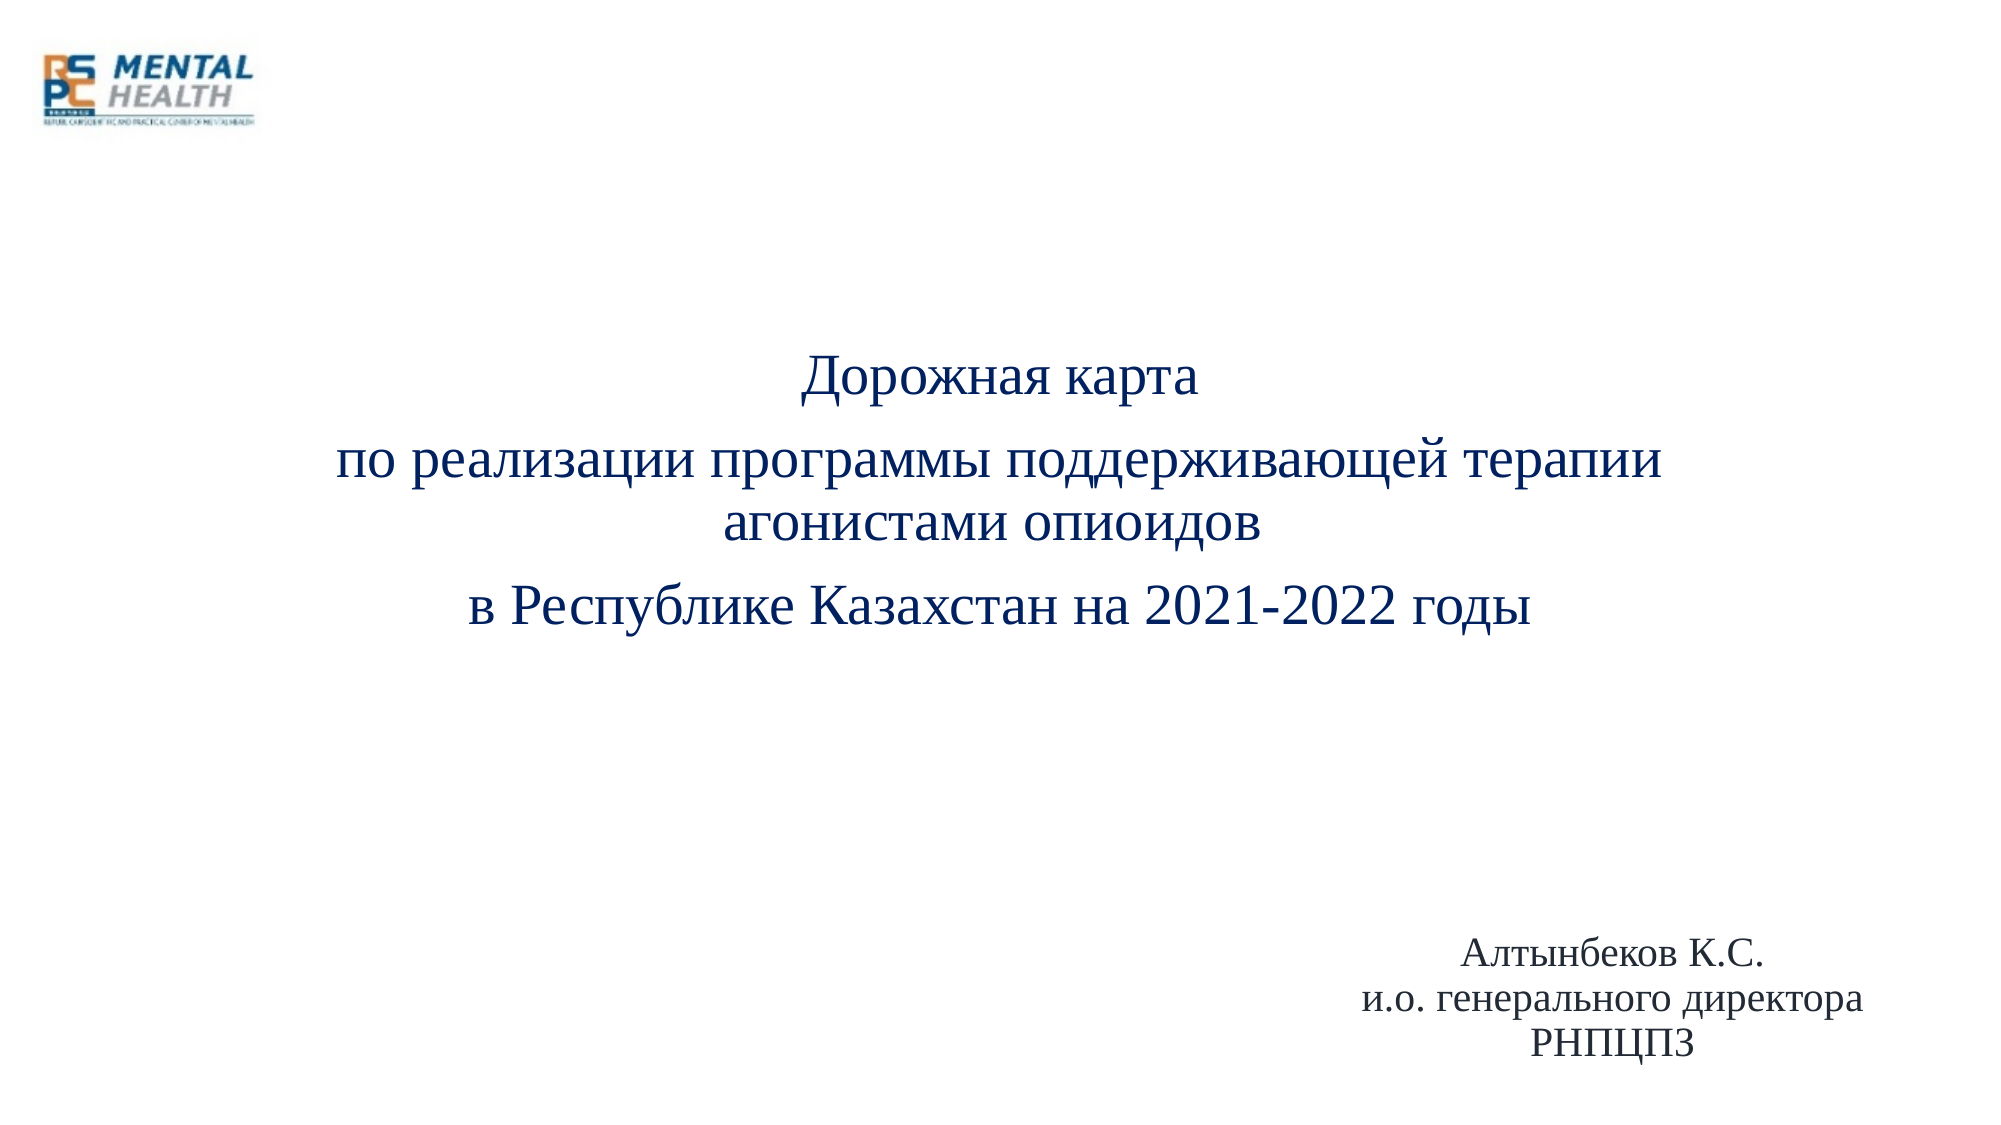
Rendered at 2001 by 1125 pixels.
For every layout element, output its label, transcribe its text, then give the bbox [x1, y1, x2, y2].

title Алтынбеков К.С. и.о. генерального директора РНПЦПЗ [1310, 909, 1915, 1074]
picture [32, 16, 279, 156]
subtitle Дорожная карта по реализации программы поддерживающей терапии агонистами опиоидов в Республике Казахстан на 2021-2022 годы [249, 336, 1750, 649]
